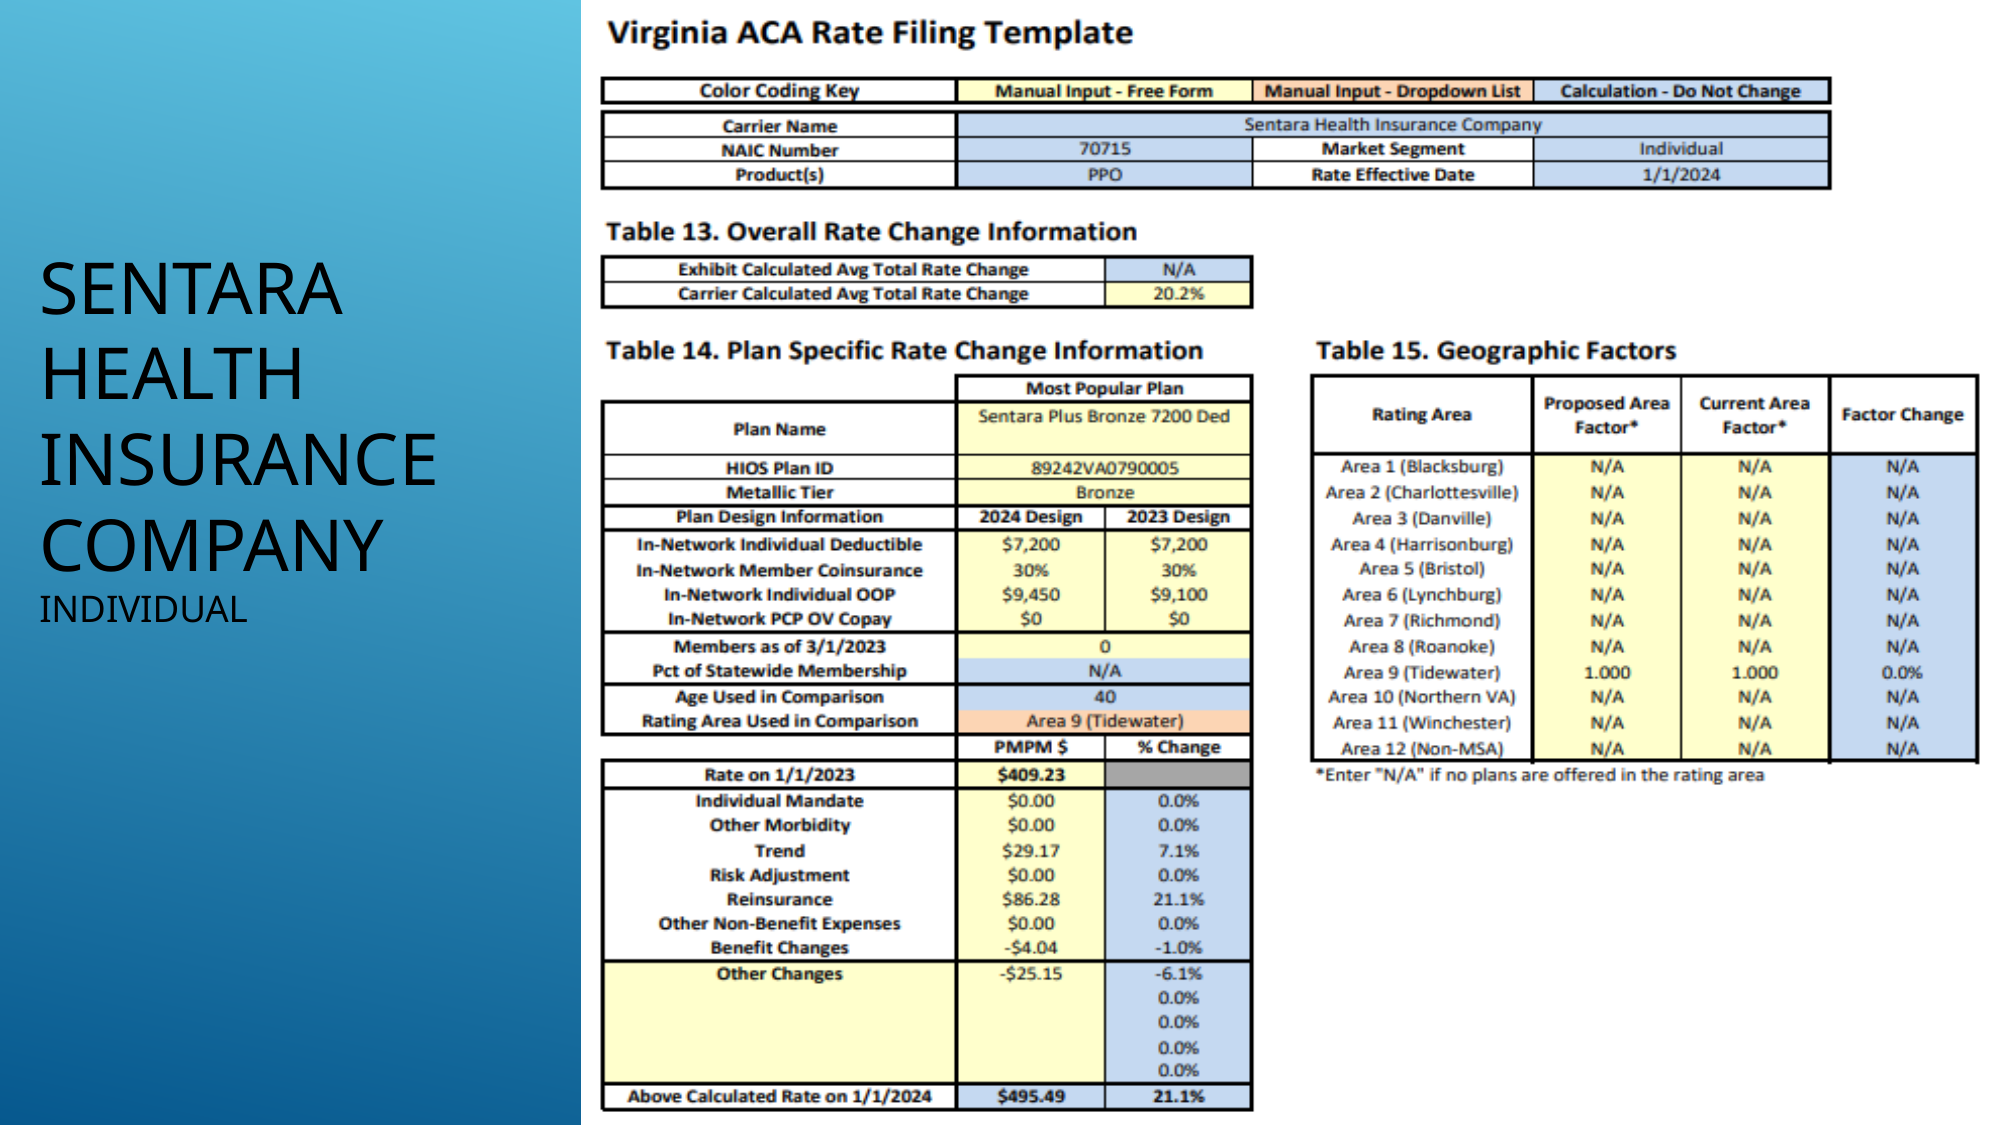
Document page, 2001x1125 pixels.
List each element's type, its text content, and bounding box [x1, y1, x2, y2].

picture [581, 0, 2000, 1125]
title sentara health insurance company individual [24, 231, 581, 638]
